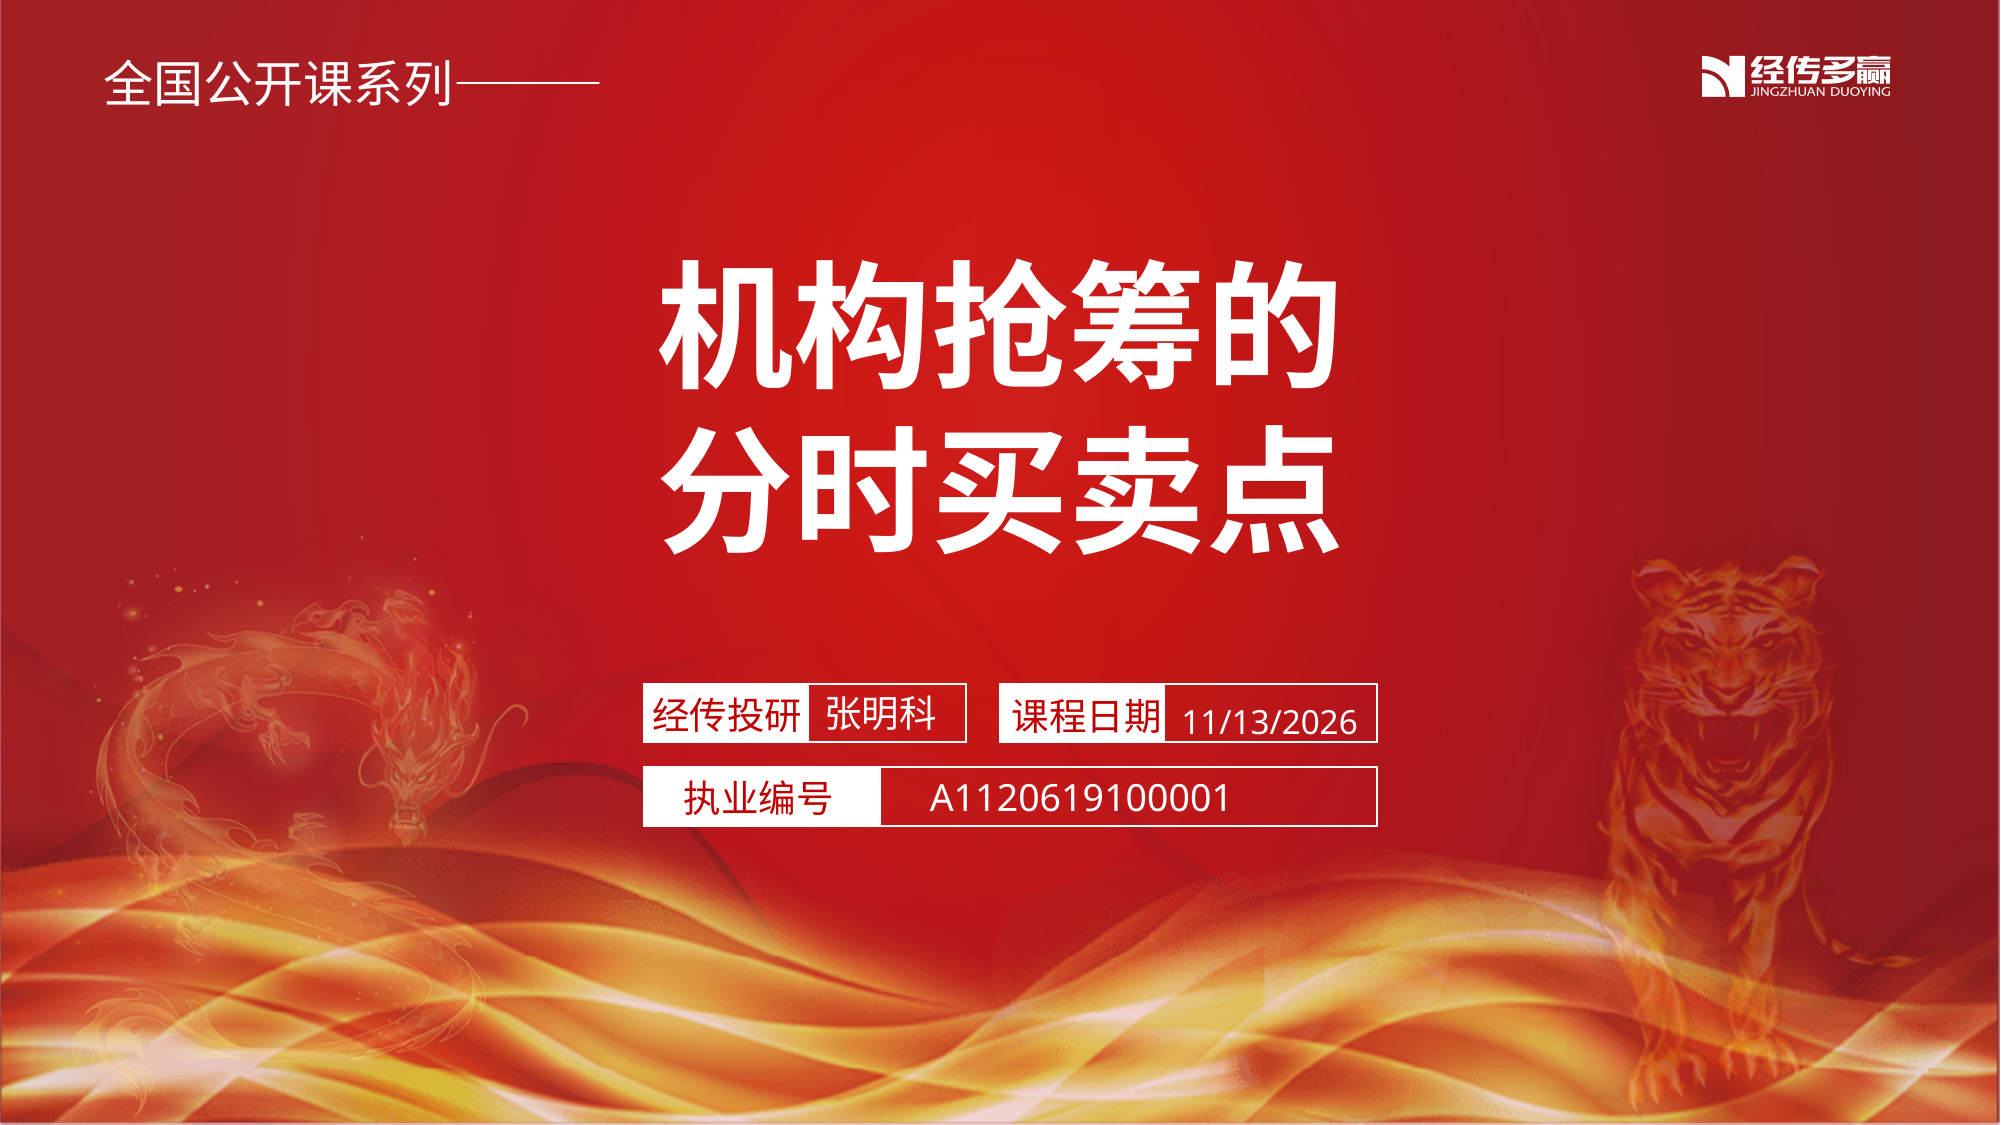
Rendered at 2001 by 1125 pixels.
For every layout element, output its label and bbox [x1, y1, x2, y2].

text_box [637, 680, 1378, 828]
picture [0, 0, 2000, 1125]
